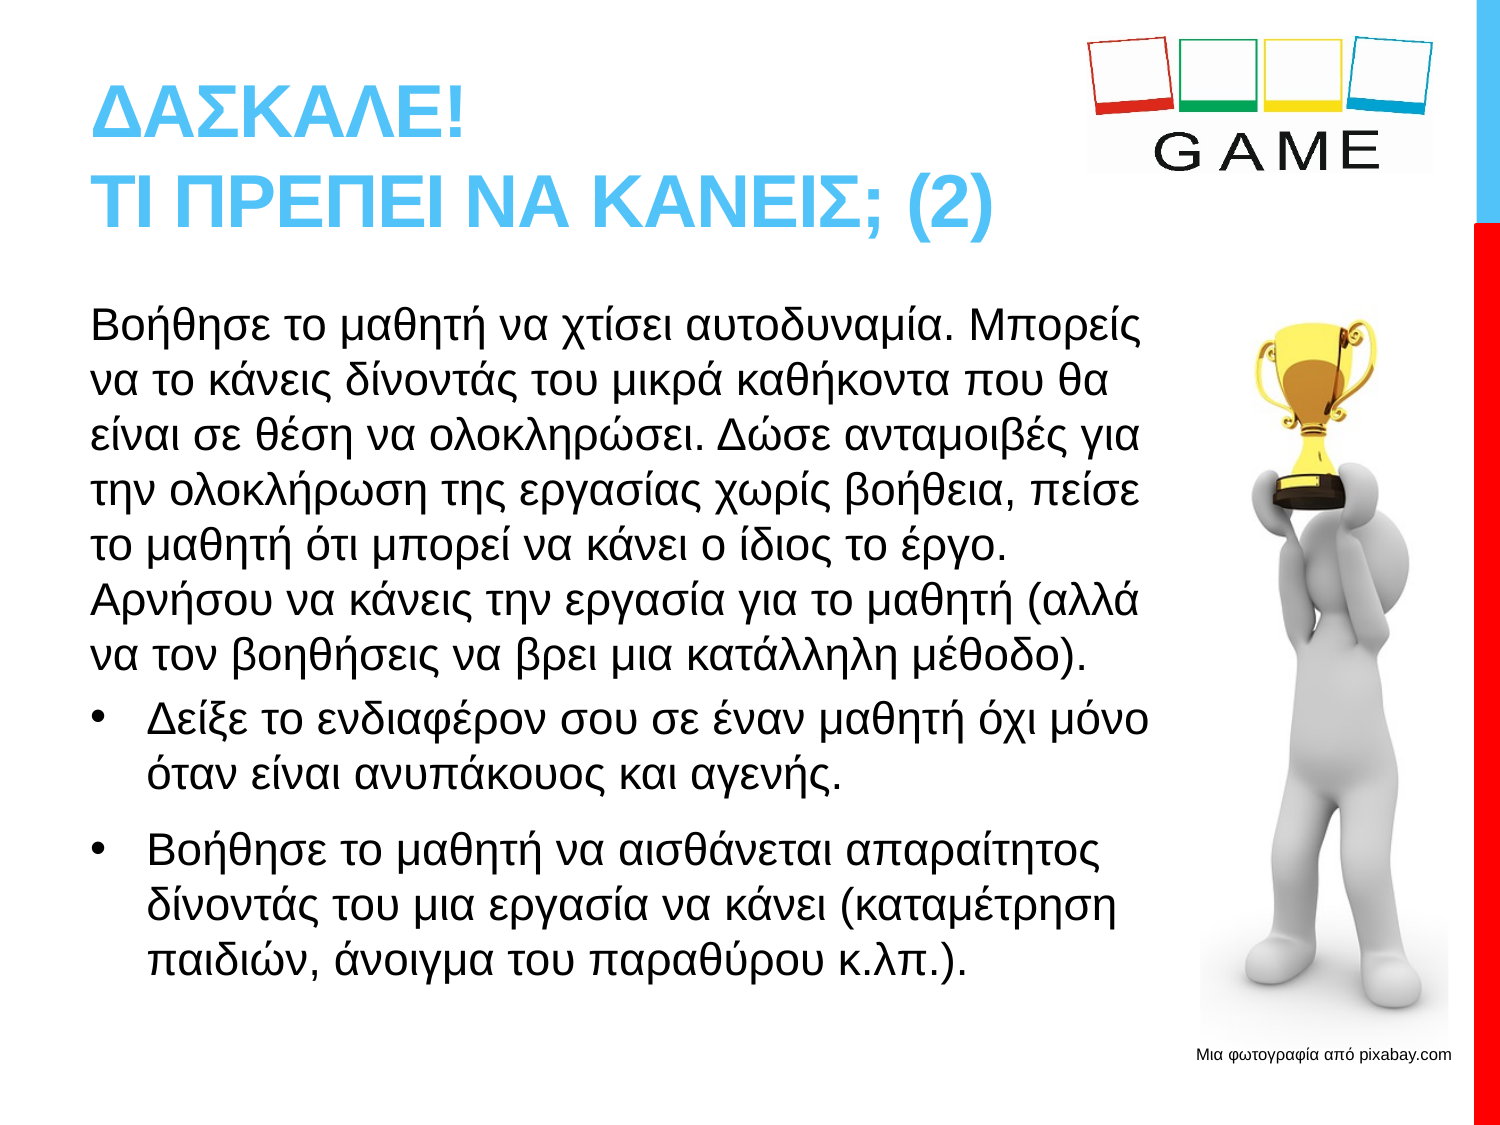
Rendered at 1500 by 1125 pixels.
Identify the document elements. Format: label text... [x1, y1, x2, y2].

title ΔΑΣΚΑΛΕ! ΤΙ ΠΡΕΠΕΙ ΝΑ ΚΑΝΕΙΣ; (2) [75, 25, 1152, 250]
picture [1199, 231, 1449, 1050]
picture [1152, 36, 1433, 173]
text_box Μια φωτογραφία από pixabay.com [1181, 1036, 1468, 1092]
list Βοήθησε το μαθητή να χτίσει αυτοδυναμία. Μπορείς να το κάνεις δίνοντάς του μικρά καθήκοντα που θα είναι σε θέση να ολοκληρώσει. Δώσε ανταμοιβές για την ολοκλήρωση της εργασίας χωρίς βοήθεια, πείσε το μαθητή ότι μπορεί να κάνει ο ίδιος το έργο. Αρνήσου να κάνεις την εργασία για το μαθητή (αλλά να τον βοηθήσεις να βρει μια κατάλληλη μέθοδο). Δείξε το ενδιαφέρον σου σε έναν μαθητή όχι μόνο όταν είναι ανυπάκουος και αγενής. Βοήθησε το μαθητή να αισθάνεται απαραίτητος δίνοντάς του μια εργασία να κάνει (καταμέτρηση παιδιών, άνοιγμα του παραθύρου κ.λπ.). [75, 287, 1198, 1083]
